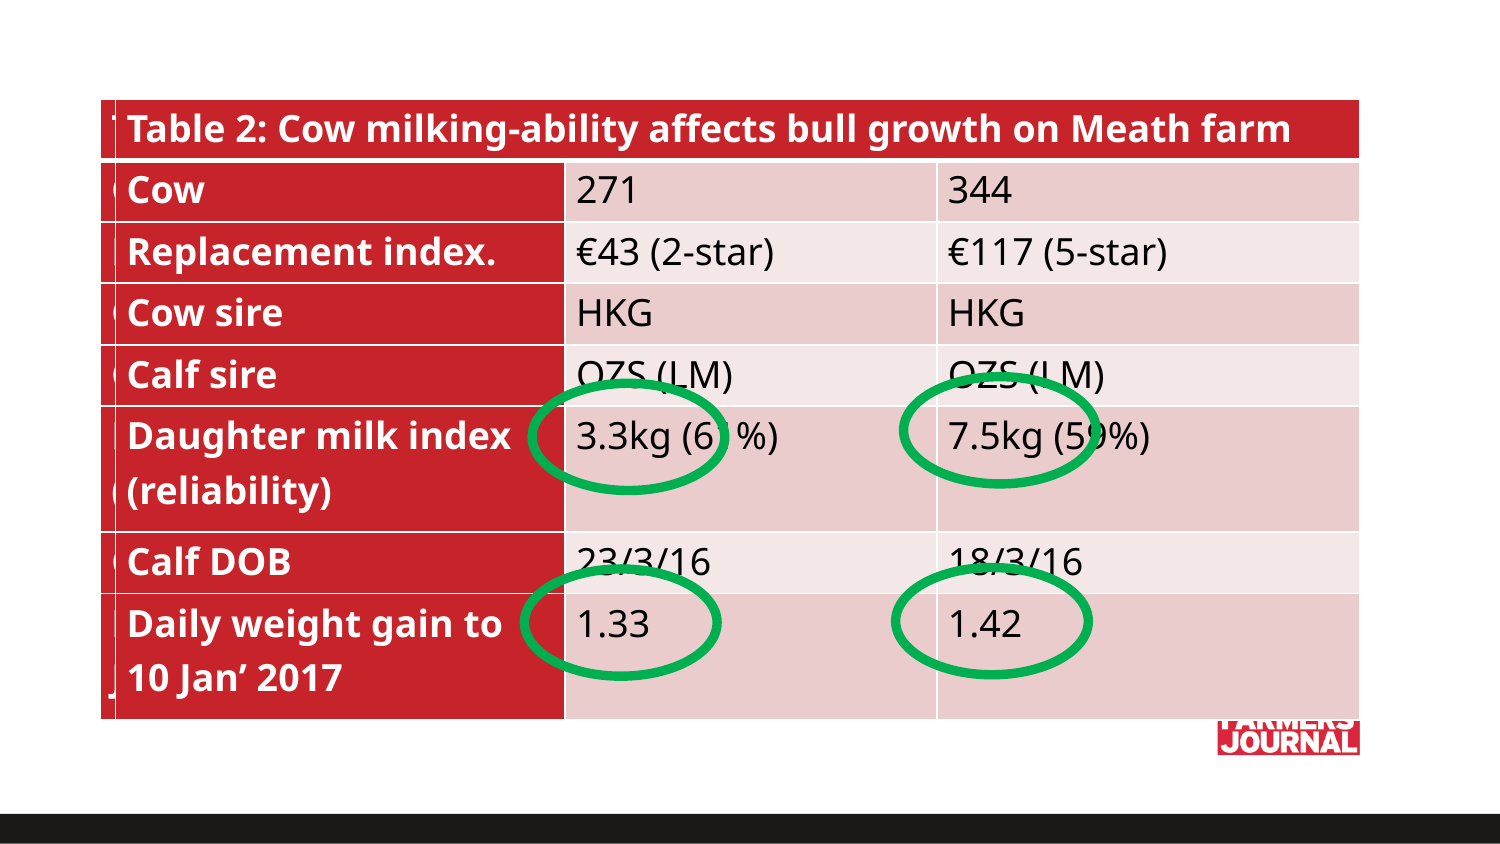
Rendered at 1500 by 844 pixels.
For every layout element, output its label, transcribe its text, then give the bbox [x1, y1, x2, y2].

table_cell Replacement index. [101, 223, 115, 282]
text_box [902, 375, 1098, 486]
table_cell Daughter milk index (reliability) [101, 407, 115, 531]
table_cell Calf DOB [116, 533, 564, 593]
table_cell 23/3/16 [566, 533, 936, 593]
text_box [530, 381, 727, 492]
table_cell HKG [566, 284, 936, 344]
table_cell OZS (LM) [938, 346, 1359, 405]
table_cell Cow [116, 163, 564, 221]
table_cell Cow [101, 163, 115, 221]
table_cell 1.42 [938, 594, 1359, 719]
table_cell 1.33 [566, 594, 936, 719]
table_cell Daughter milk index (reliability) [116, 407, 564, 531]
table_cell 3.3kg (61%) [566, 407, 936, 531]
table_cell Daily weight gain to 10 Jan’ 2017 [101, 594, 115, 719]
table_cell Daily weight gain to 10 Jan’ 2017 [116, 594, 564, 719]
table_cell Cow sire [101, 284, 115, 344]
text_box [894, 566, 1090, 677]
table_cell €117 (5-star) [938, 223, 1359, 282]
table_cell €43 (2-star) [566, 223, 936, 282]
table_cell 18/3/16 [938, 533, 1359, 593]
table_cell Replacement index. [116, 223, 564, 282]
table_cell Cow sire [116, 284, 564, 344]
table_cell 344 [938, 163, 1359, 221]
table_cell Calf sire [101, 346, 115, 405]
table_header Table 2: Cow milking-ability affects bull growth on Meath farm [116, 100, 1359, 158]
picture [1215, 741, 1363, 760]
table_cell 7.5kg (59%) [938, 407, 1359, 531]
text_box [523, 567, 719, 678]
table_cell HKG [938, 284, 1359, 344]
table_cell OZS (LM) [566, 346, 936, 405]
table_cell Calf DOB [101, 533, 115, 593]
list North America – weaning ratio for culling Milk = 66% of calf’s weight gain pre-weaning [178, 247, 1424, 741]
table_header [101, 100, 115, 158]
table_cell Calf sire [116, 346, 564, 405]
table_cell 271 [566, 163, 936, 221]
